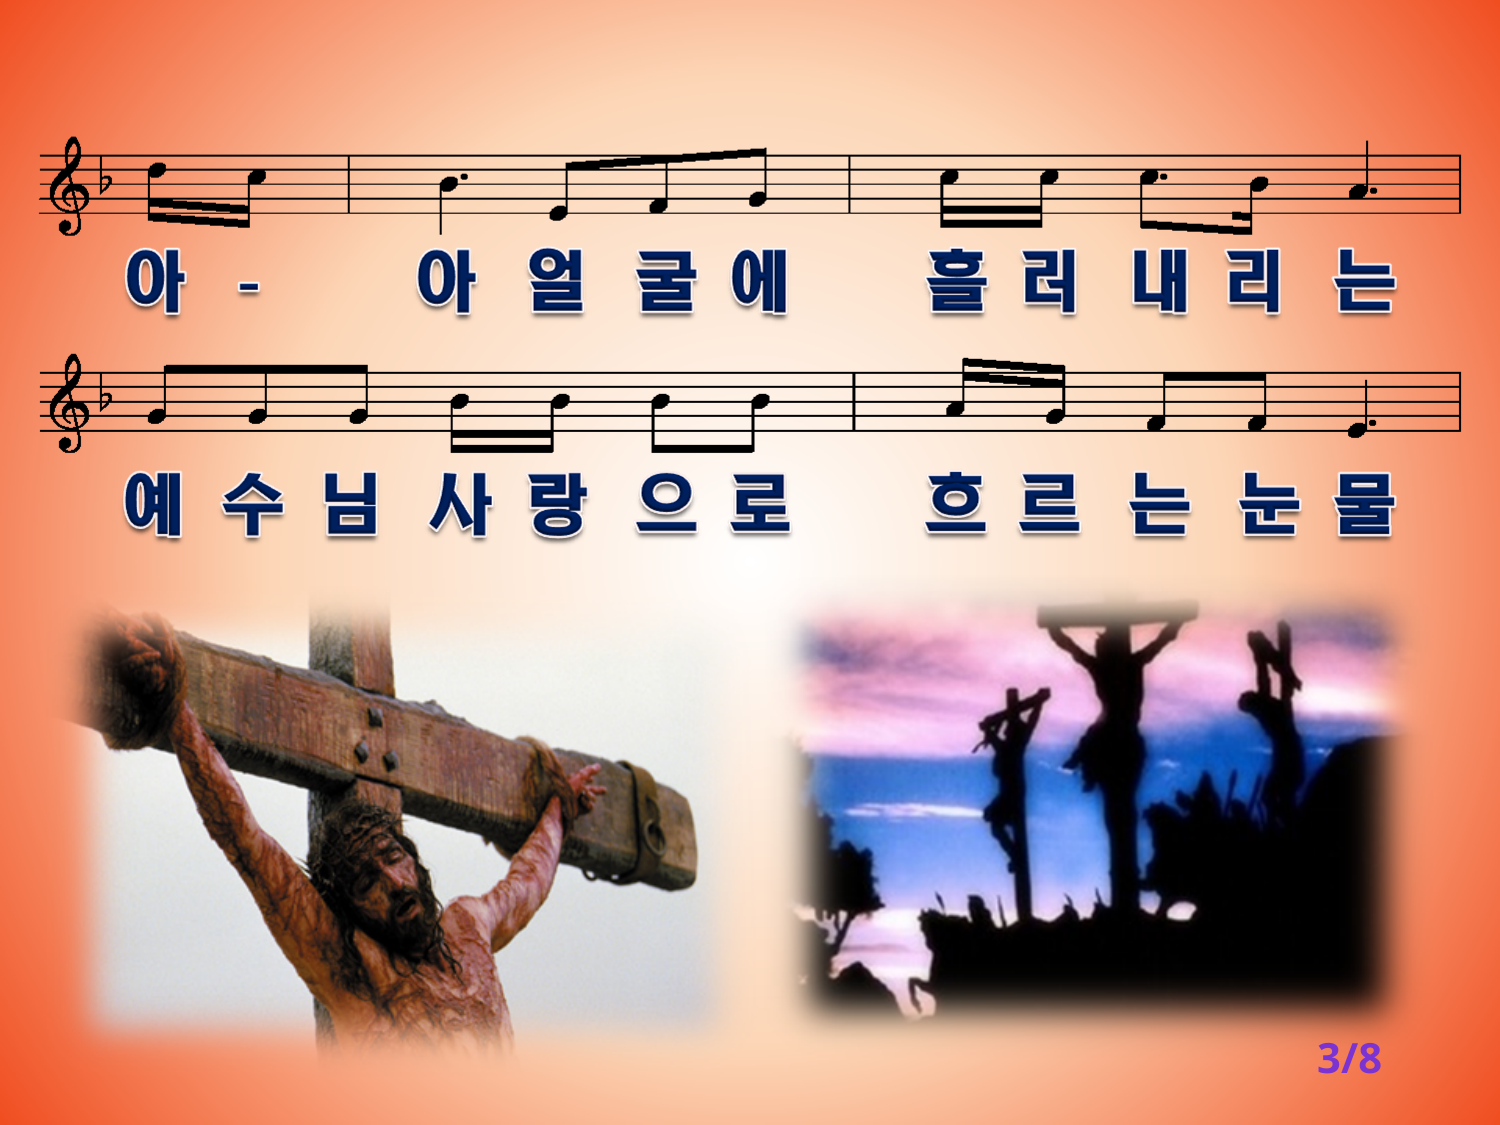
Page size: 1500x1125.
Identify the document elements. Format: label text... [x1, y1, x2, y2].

picture [0, 0, 1500, 1125]
text_box 3/8 [1301, 1024, 1398, 1090]
